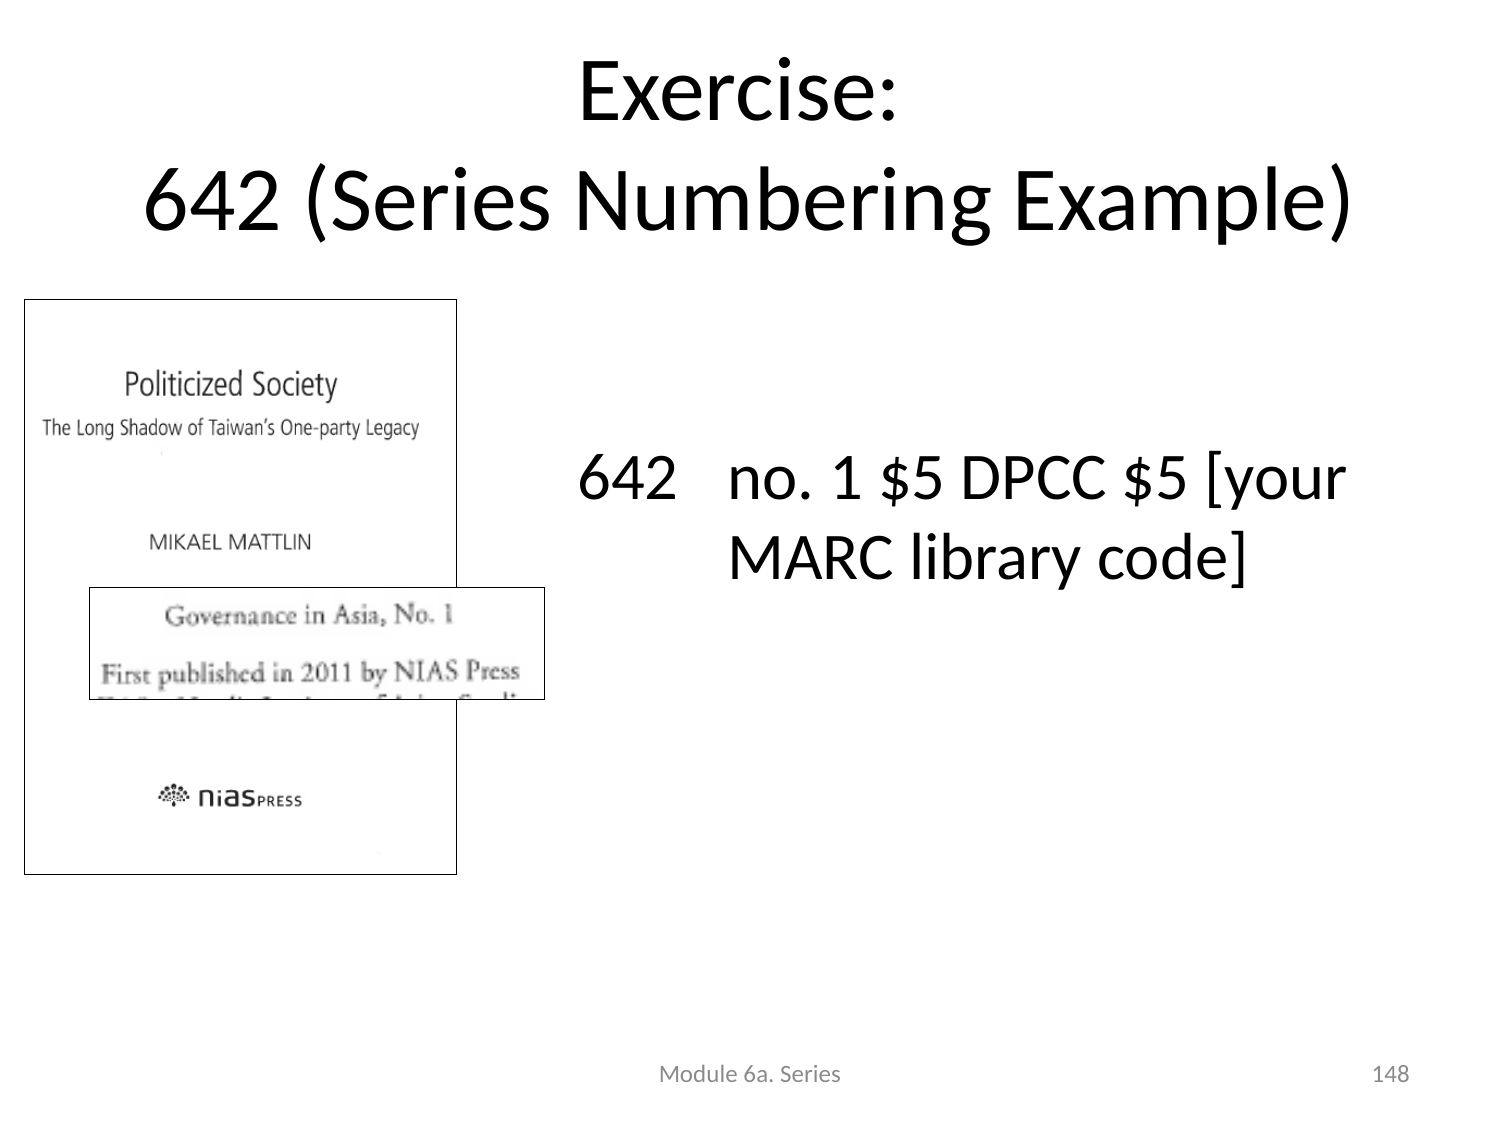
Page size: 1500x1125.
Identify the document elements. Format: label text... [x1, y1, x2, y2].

picture [24, 299, 545, 876]
slide_number 148 [1074, 1042, 1425, 1103]
title Exercise: 642 (Series Numbering Example) [74, 44, 1426, 233]
list 642 no. 1 $5 DPCC $5 [your MARC library code] [562, 424, 1438, 663]
footer Module 6a. Series [512, 1042, 988, 1103]
